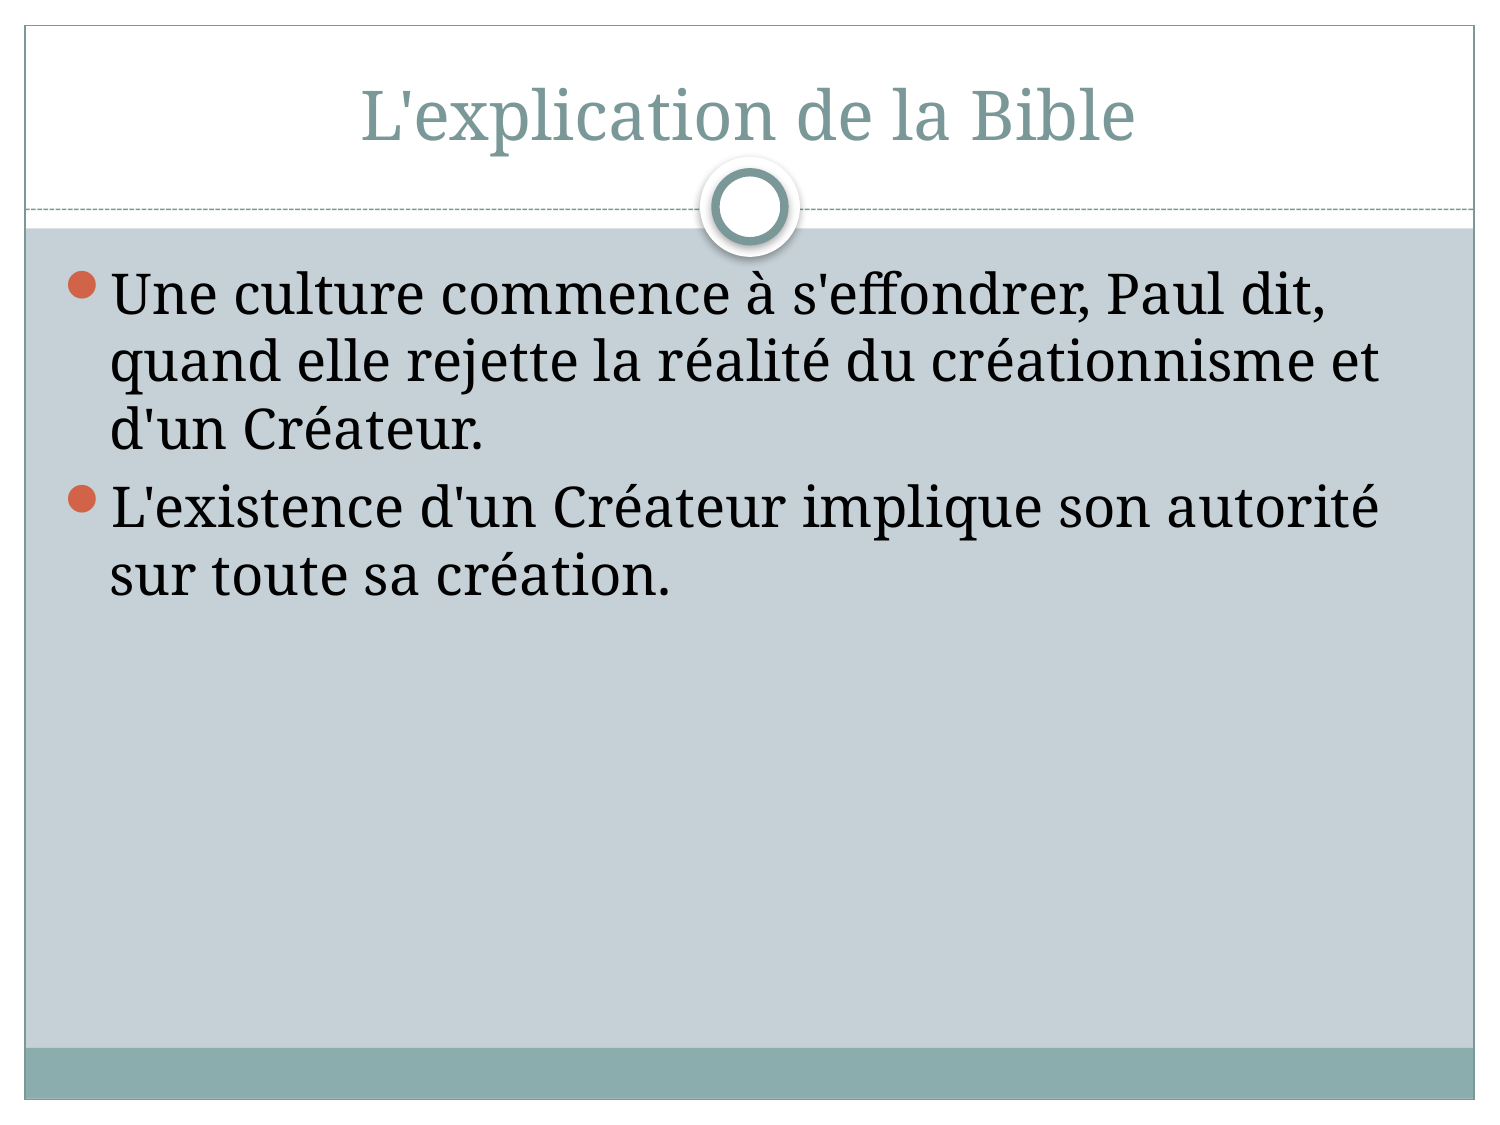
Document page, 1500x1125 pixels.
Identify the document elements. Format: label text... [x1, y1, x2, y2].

list Une culture commence à s'effondrer, Paul dit, quand elle rejette la réalité du créationnisme et d'un Créateur. L'existence d'un Créateur implique son autorité sur toute sa création. [49, 250, 1445, 1001]
title L'explication de la Bible [49, 37, 1450, 162]
